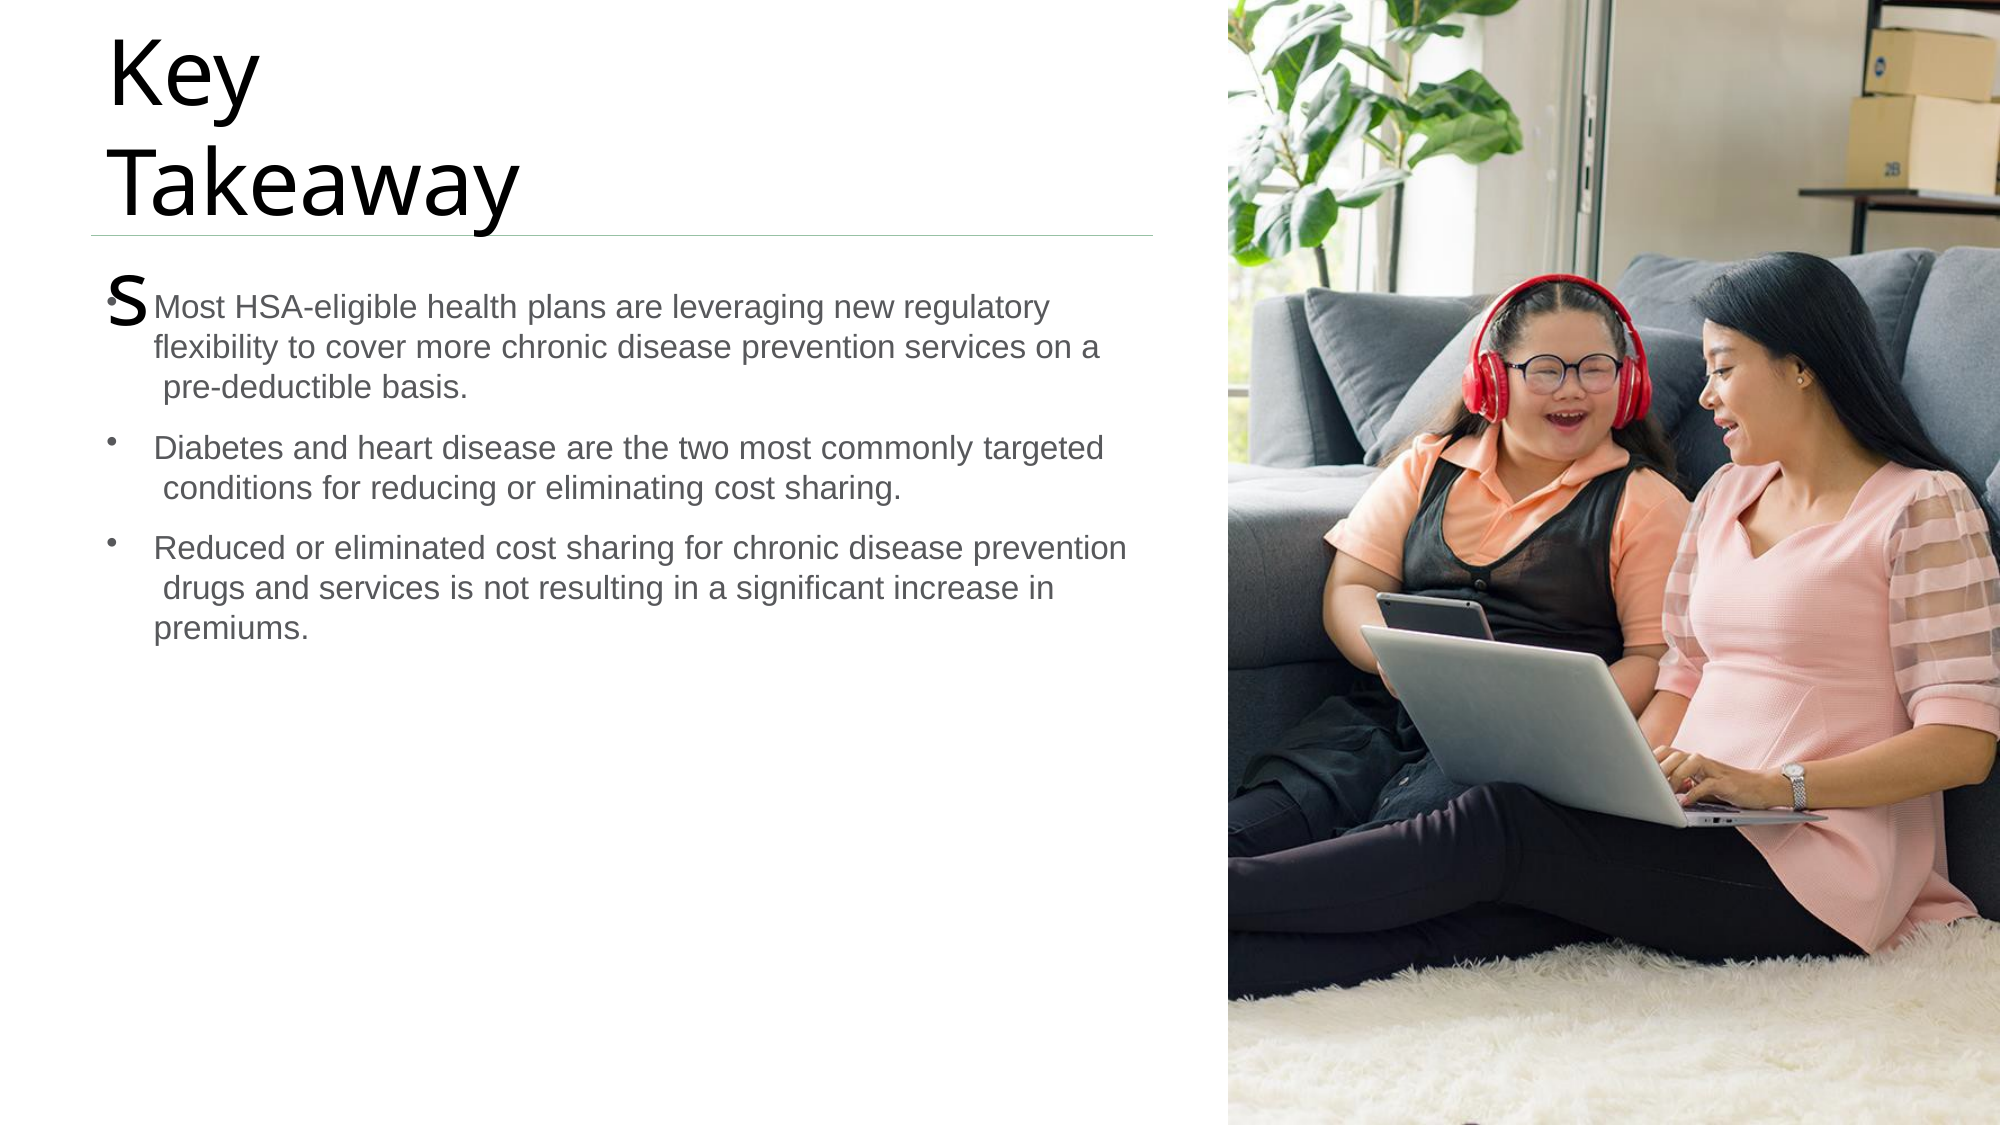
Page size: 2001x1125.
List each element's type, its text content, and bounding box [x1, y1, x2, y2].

text_box Most HSA-eligible health plans are leveraging new regulatory flexibility to cover more chronic disease prevention services on a pre-deductible basis. Diabetes and heart disease are the two most commonly targeted conditions for reducing or eliminating cost sharing. Reduced or eliminated cost sharing for chronic disease prevention drugs and services is not resulting in a significant increase in premiums. [104, 282, 1132, 647]
picture [1228, 0, 2000, 1125]
title Key Takeaways [104, 11, 536, 282]
